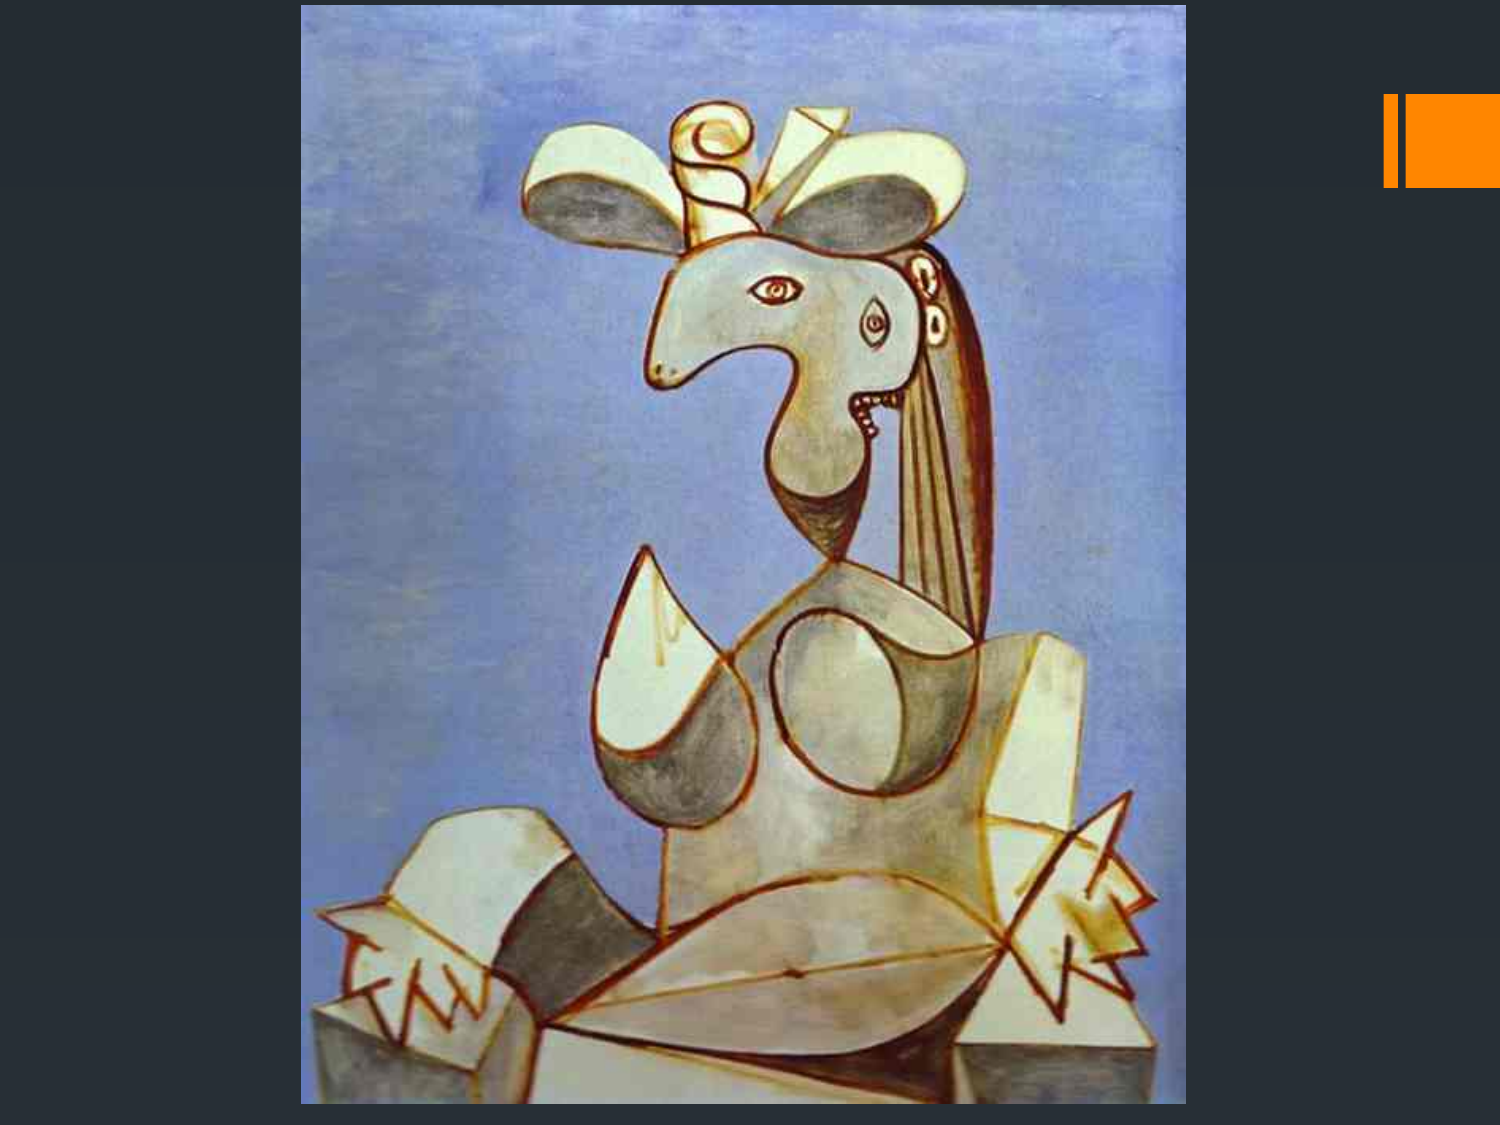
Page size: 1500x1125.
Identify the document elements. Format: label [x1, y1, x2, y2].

picture [300, 5, 1187, 1104]
